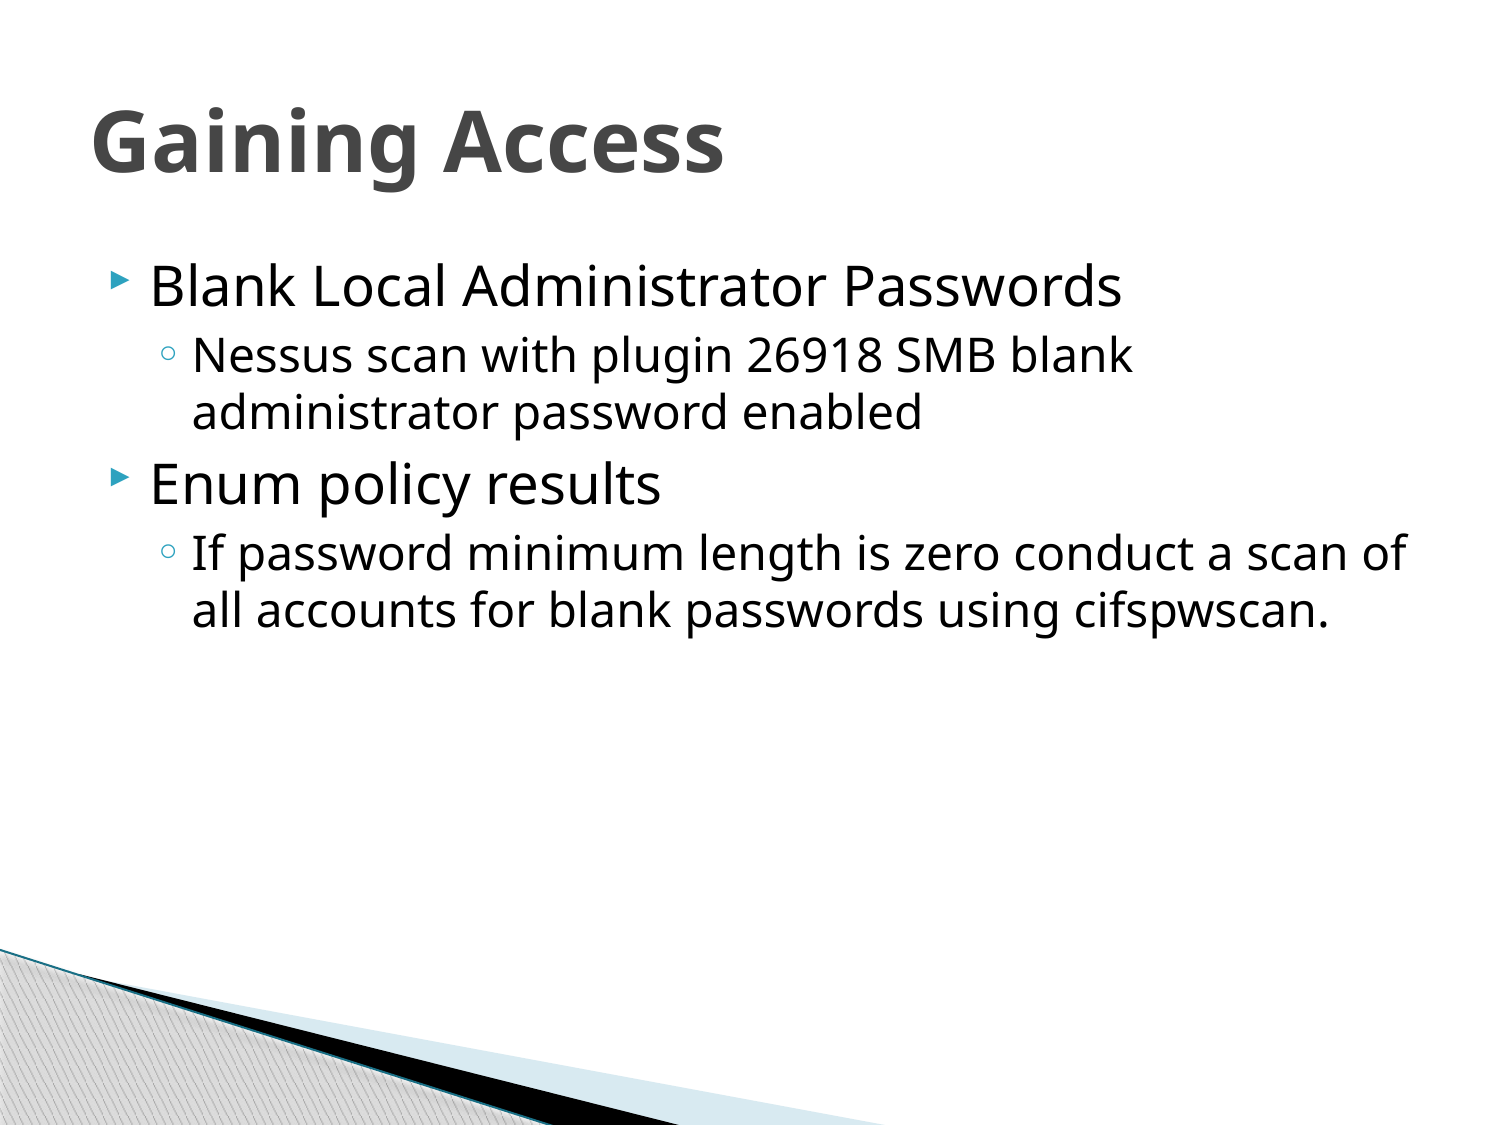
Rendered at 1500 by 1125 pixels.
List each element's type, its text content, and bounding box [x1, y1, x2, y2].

title Gaining Access [75, 45, 1425, 233]
list Blank Local Administrator Passwords Nessus scan with plugin 26918 SMB blank administrator password enabled Enum policy results If password minimum length is zero conduct a scan of all accounts for blank passwords using cifspwscan. [75, 243, 1425, 986]
